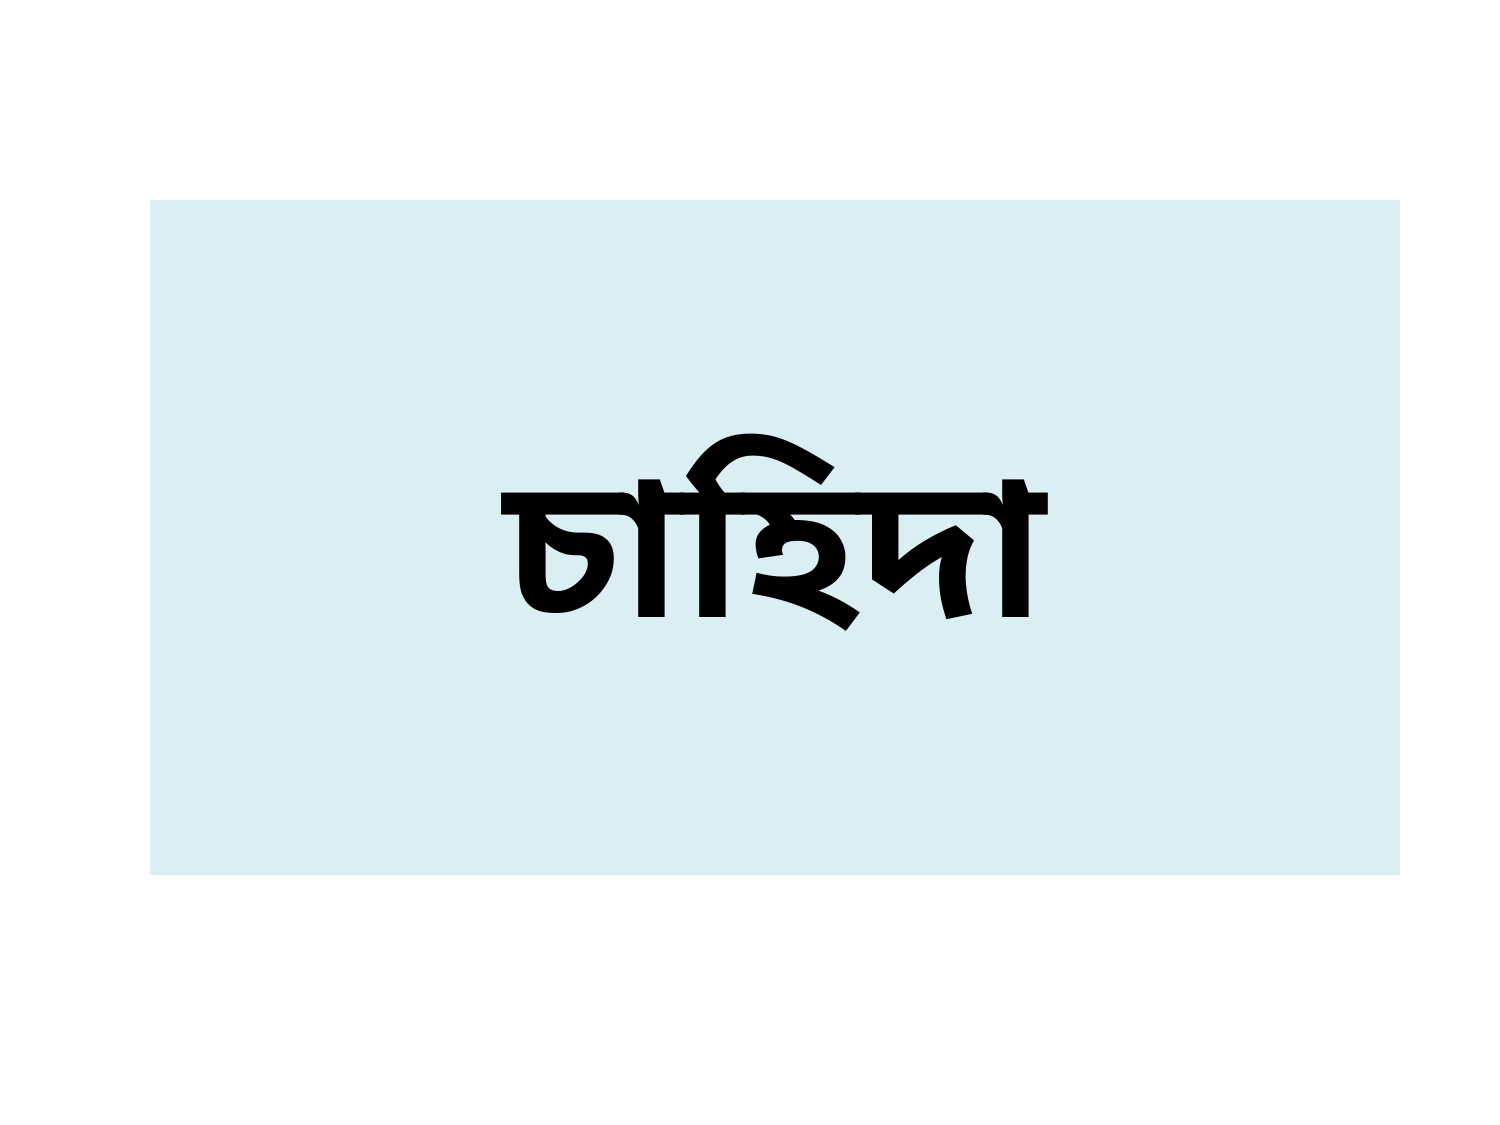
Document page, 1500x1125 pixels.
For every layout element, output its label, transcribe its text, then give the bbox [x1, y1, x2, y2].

text_box চাহিদা [148, 198, 1402, 877]
